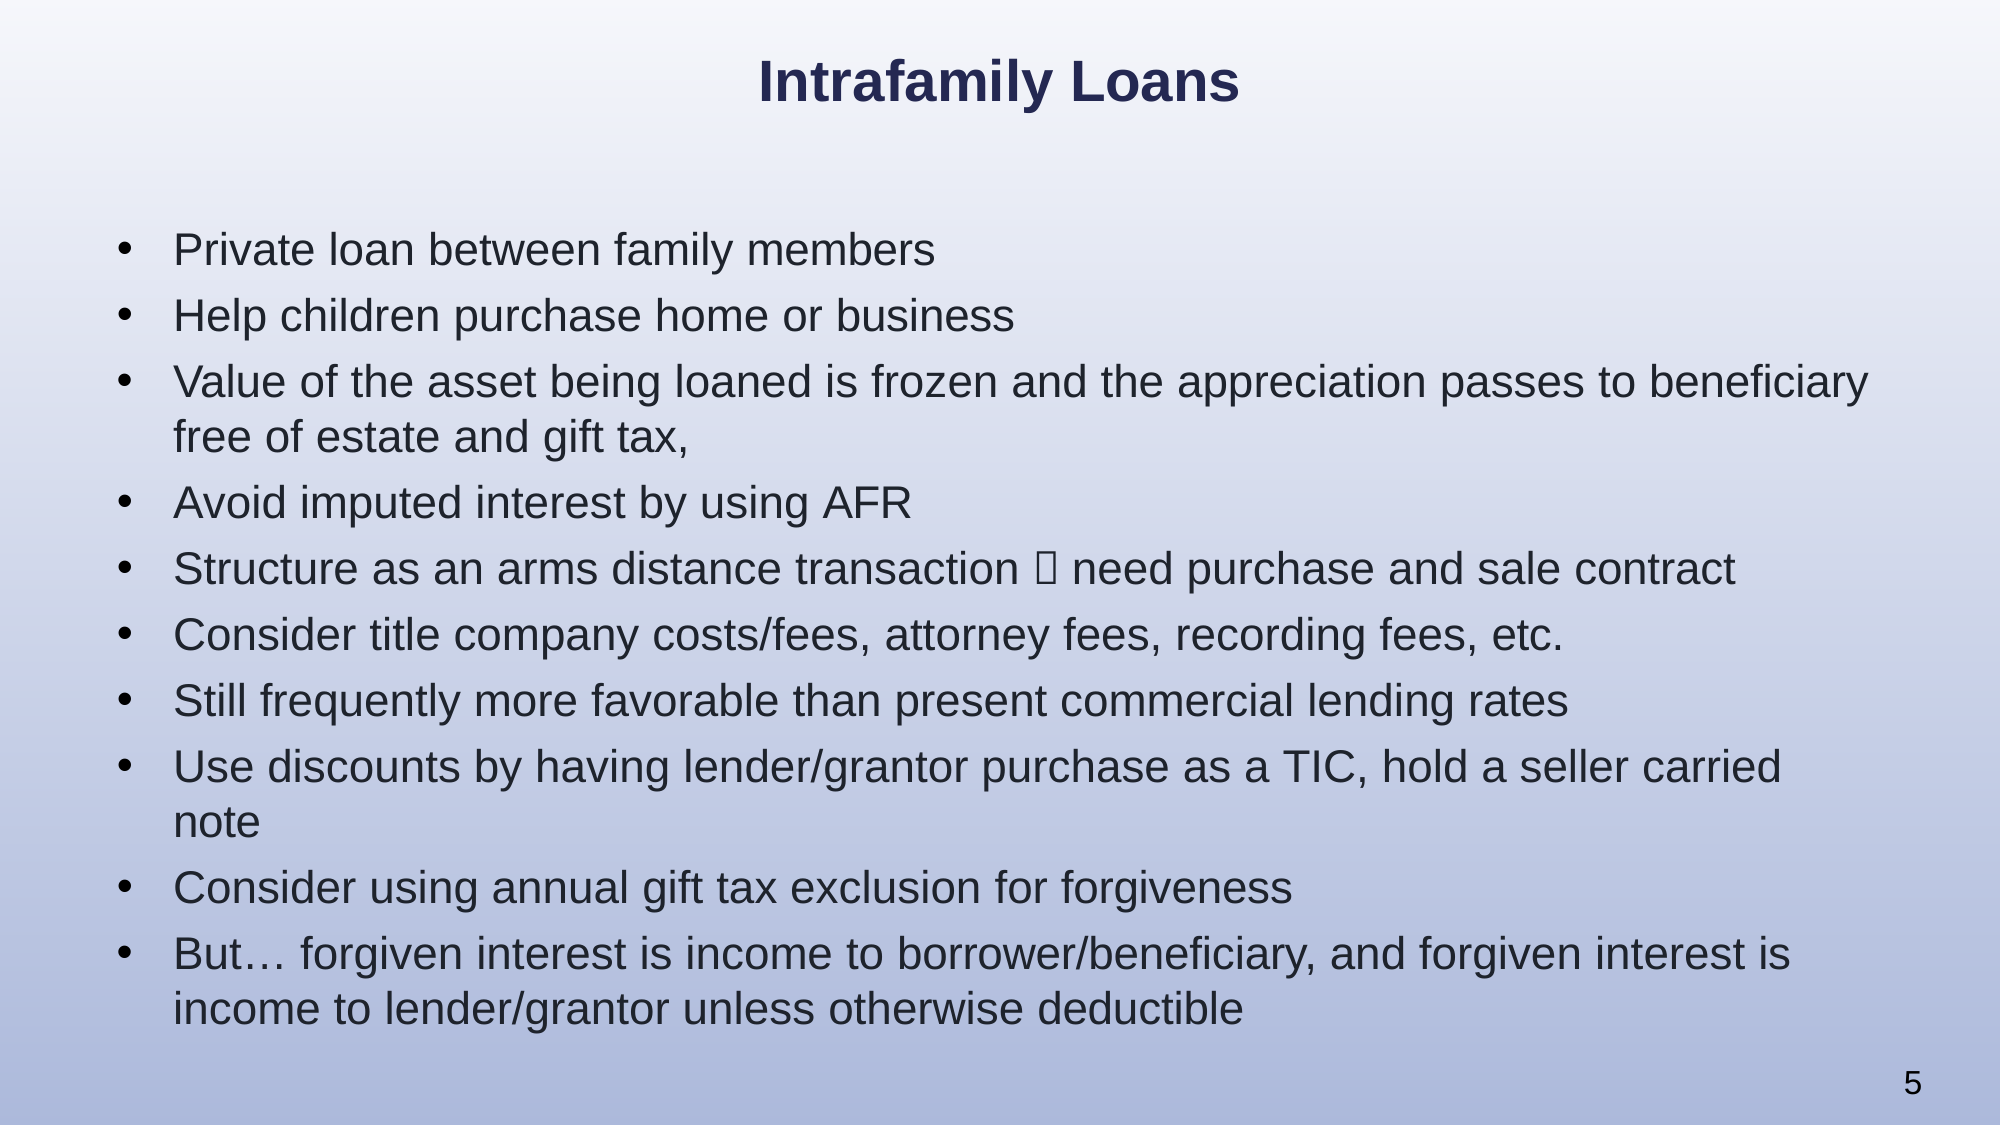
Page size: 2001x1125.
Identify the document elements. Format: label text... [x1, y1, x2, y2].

slide_number 5 [1487, 1051, 1938, 1112]
list Private loan between family members Help children purchase home or business Value of the asset being loaned is frozen and the appreciation passes to beneficiary free of estate and gift tax, Avoid imputed interest by using AFR Structure as an arms distance transaction  need purchase and sale contract Consider title company costs/fees, attorney fees, recording fees, etc. Still frequently more favorable than present commercial lending rates Use discounts by having lender/grantor purchase as a TIC, hold a seller carried note Consider using annual gift tax exclusion for forgiveness But… forgiven interest is income to borrower/beneficiary, and forgiven interest is income to lender/grantor unless otherwise deductible [99, 212, 1900, 988]
title Intrafamily Loans [199, 8, 1800, 147]
